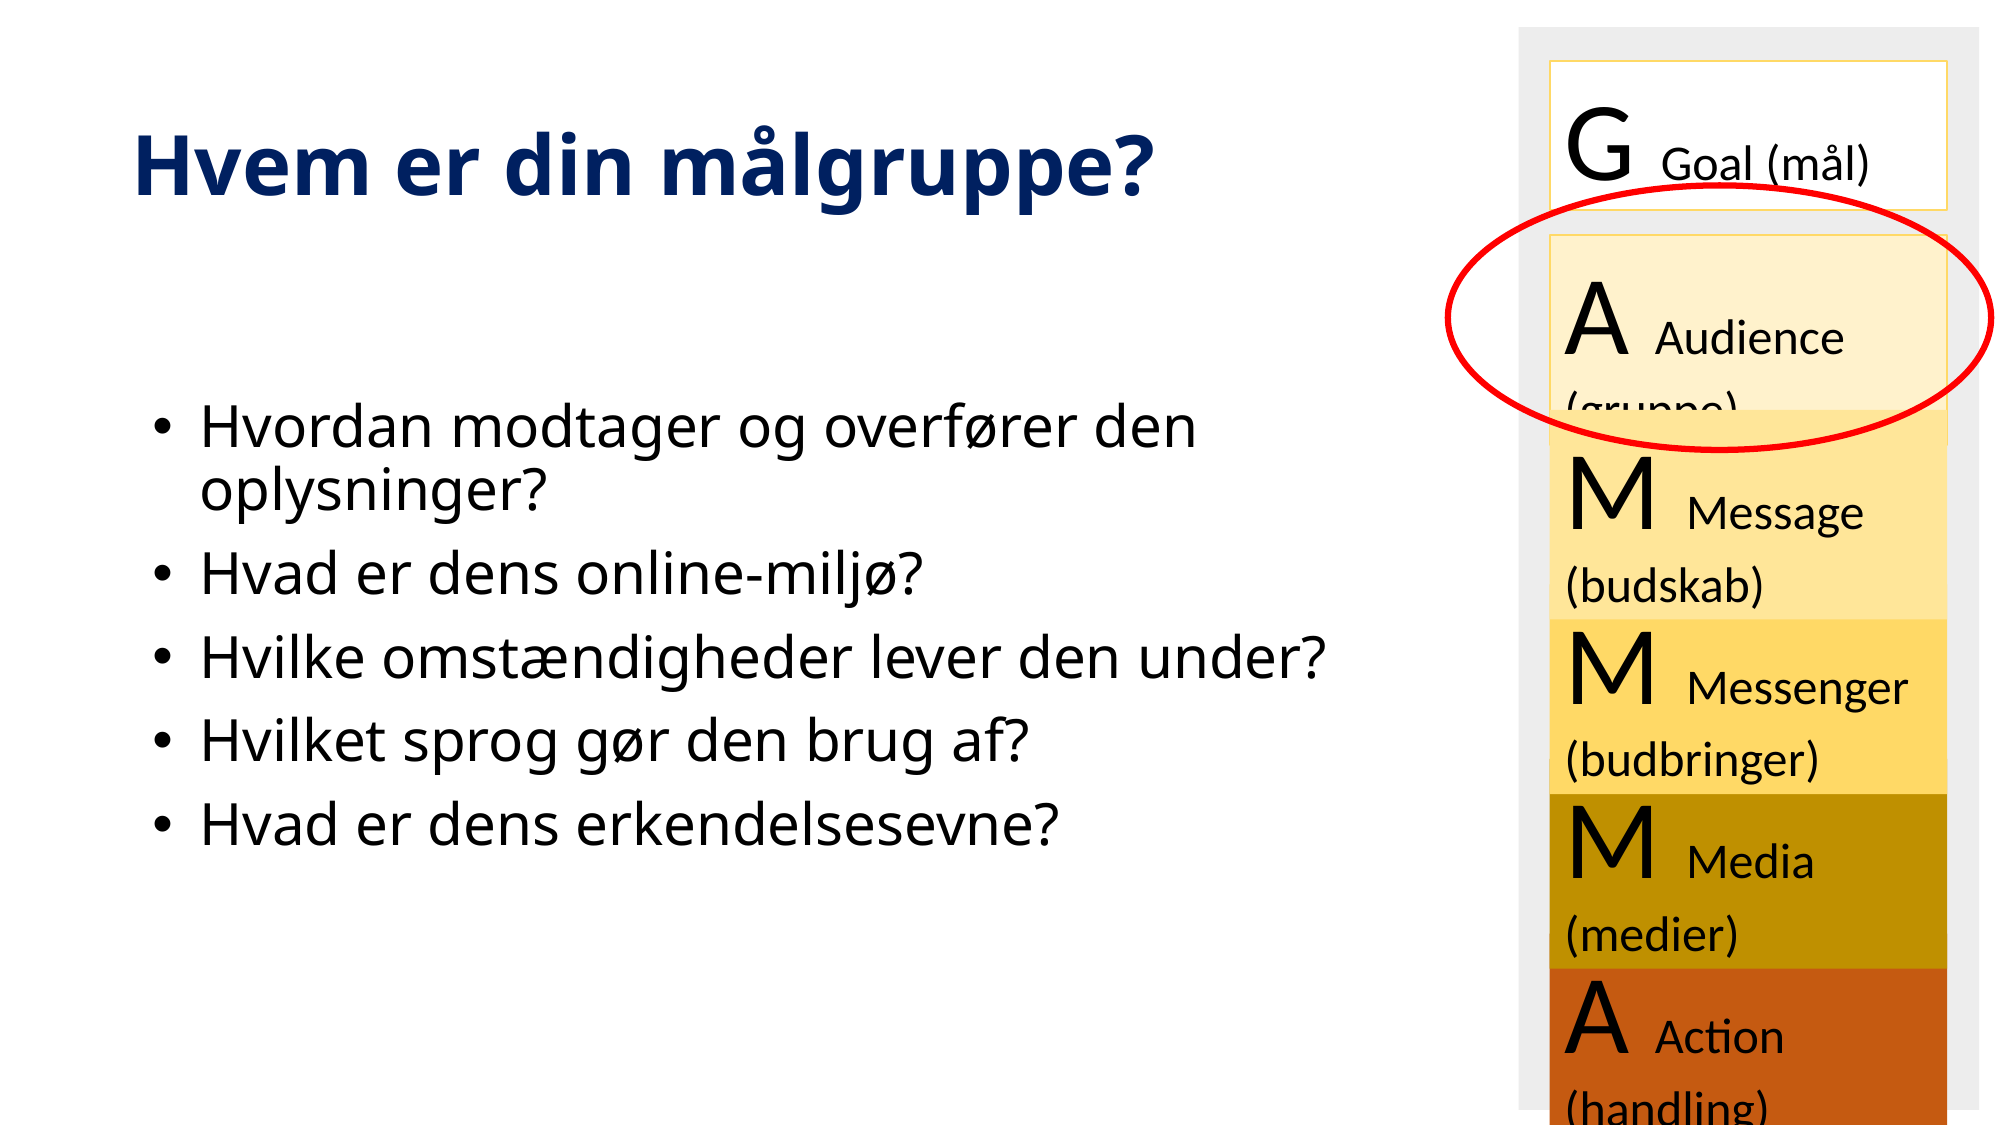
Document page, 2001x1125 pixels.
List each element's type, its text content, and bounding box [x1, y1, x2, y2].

title Hvem er din målgruppe? [116, 59, 1518, 278]
list Hvordan modtager og overfører den oplysninger? Hvad er dens online-miljø? Hvilke omstændigheder lever den under? Hvilket sprog gør den brug af? Hvad er dens erkendelsesevne? [137, 299, 1518, 1063]
text_box [1446, 227, 1518, 408]
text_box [1518, 27, 1980, 1110]
text_box [1980, 278, 1993, 358]
